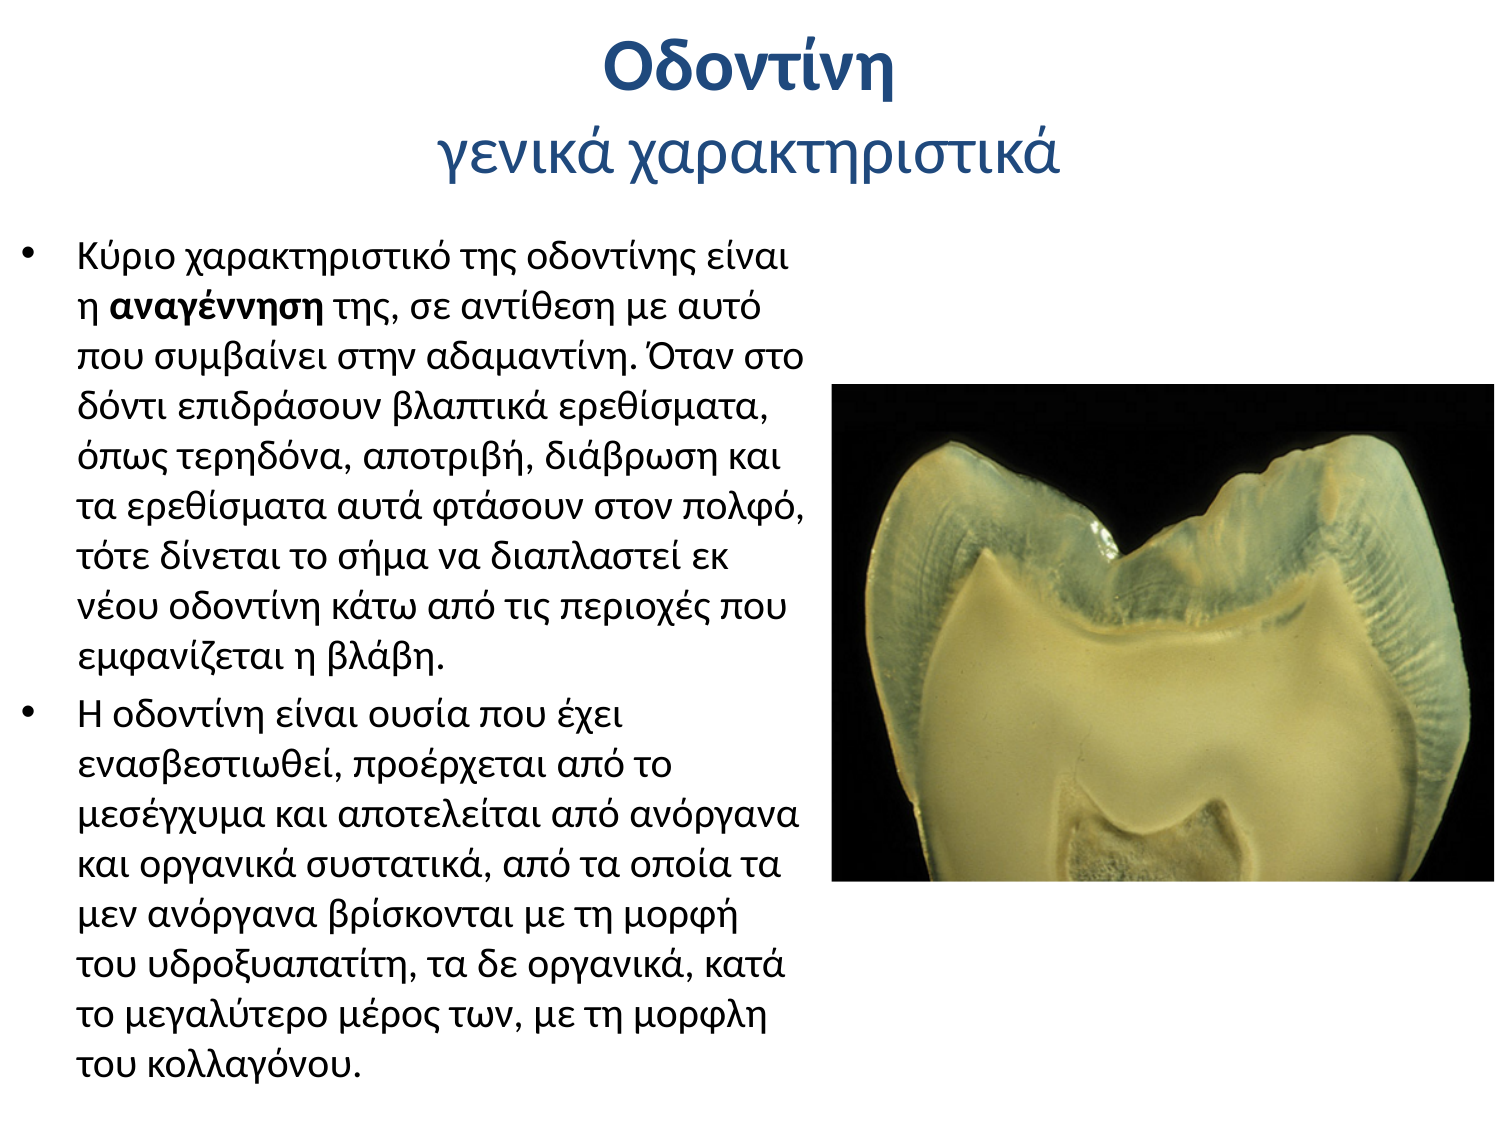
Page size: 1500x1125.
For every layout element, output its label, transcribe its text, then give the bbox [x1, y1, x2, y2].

title Οδοντίνη γενικά χαρακτηριστικά [75, 7, 1425, 195]
list Κύριο χαρακτηριστικό της οδοντίνης είναι η αναγέννηση της, σε αντίθεση με αυτό που συμβαίνει στην αδαμαντίνη. Όταν στο δόντι επιδράσουν βλαπτικά ερεθίσματα, όπως τερηδόνα, αποτριβή, διάβρωση και τα ερεθίσματα αυτά φτάσουν στον πολφό, τότε δίνεται το σήμα να διαπλαστεί εκ νέου οδοντίνη κάτω από τις περιοχές που εμφανίζεται η βλάβη. Η οδοντίνη είναι ουσία που έχει ενασβεστιωθεί, προέρχεται από το μεσέγχυμα και αποτελείται από ανόργανα και οργανικά συστατικά, από τα οποία τα μεν ανόργανα βρίσκονται με τη μορφή του υδροξυαπατίτη, τα δε οργανικά, κατά το μεγαλύτερο μέρος των, με τη μορφλη του κολλαγόνου. [5, 219, 821, 1118]
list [831, 384, 1495, 883]
